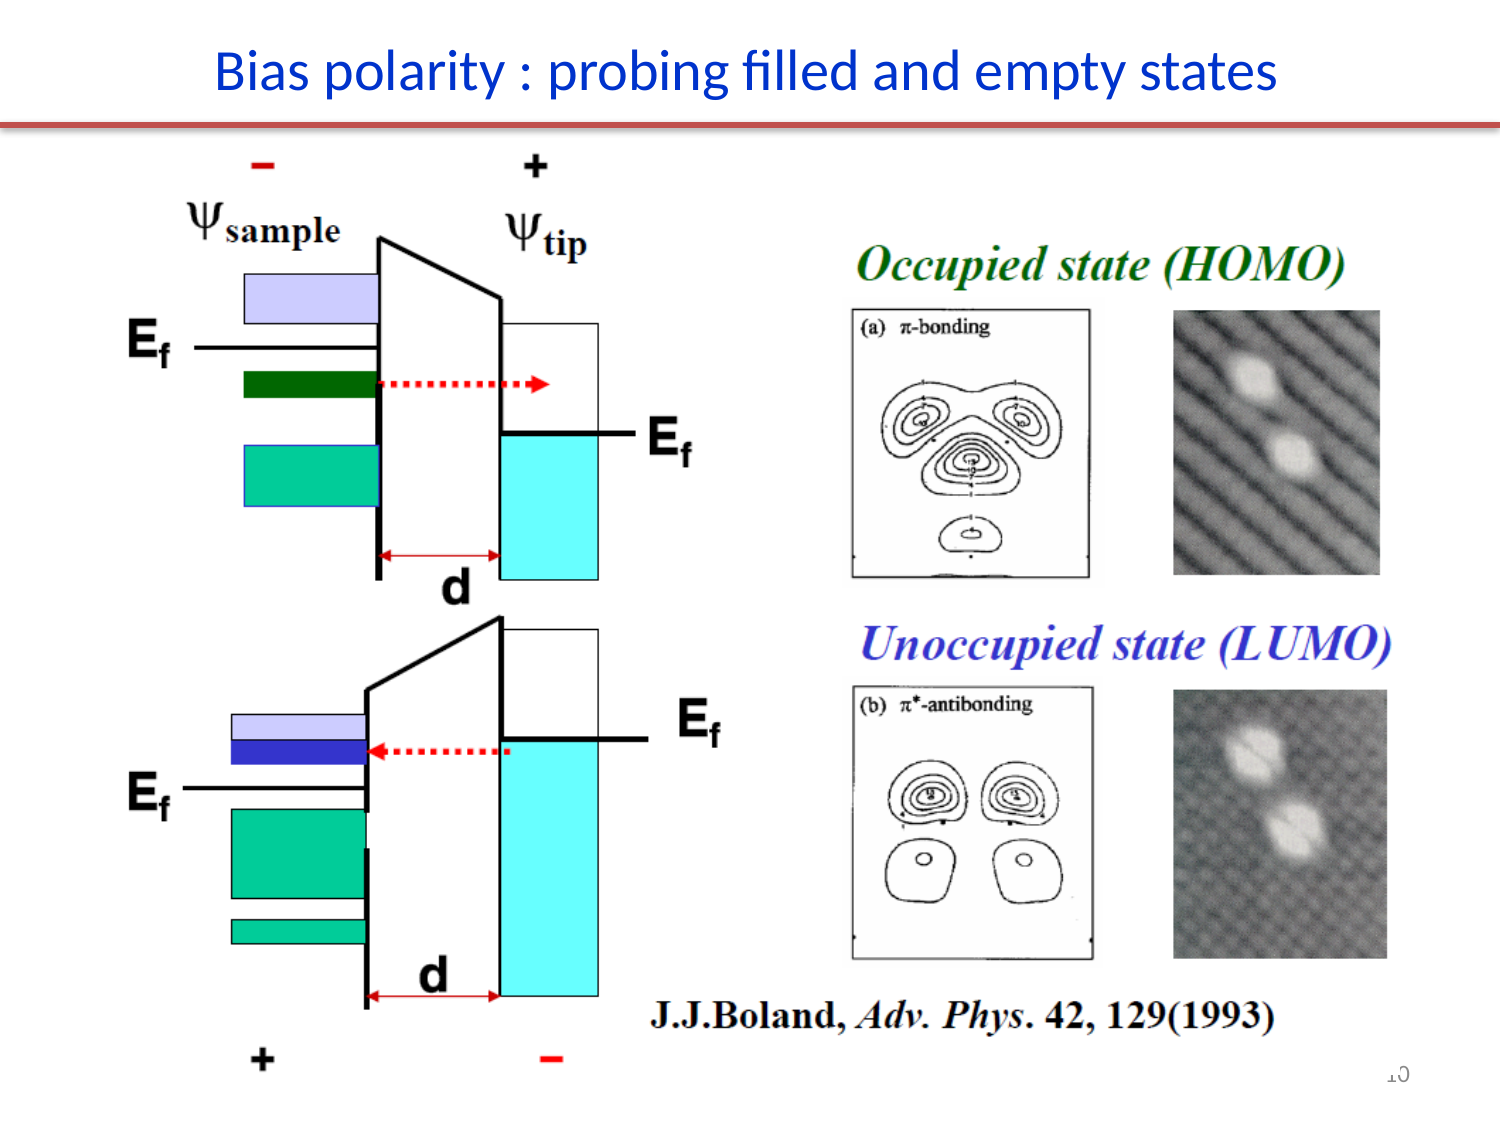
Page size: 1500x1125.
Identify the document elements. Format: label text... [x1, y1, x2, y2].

picture [124, 149, 1400, 1076]
text_box Bias polarity : probing filled and empty states [199, 24, 1313, 110]
slide_number 10 [1074, 1042, 1425, 1103]
